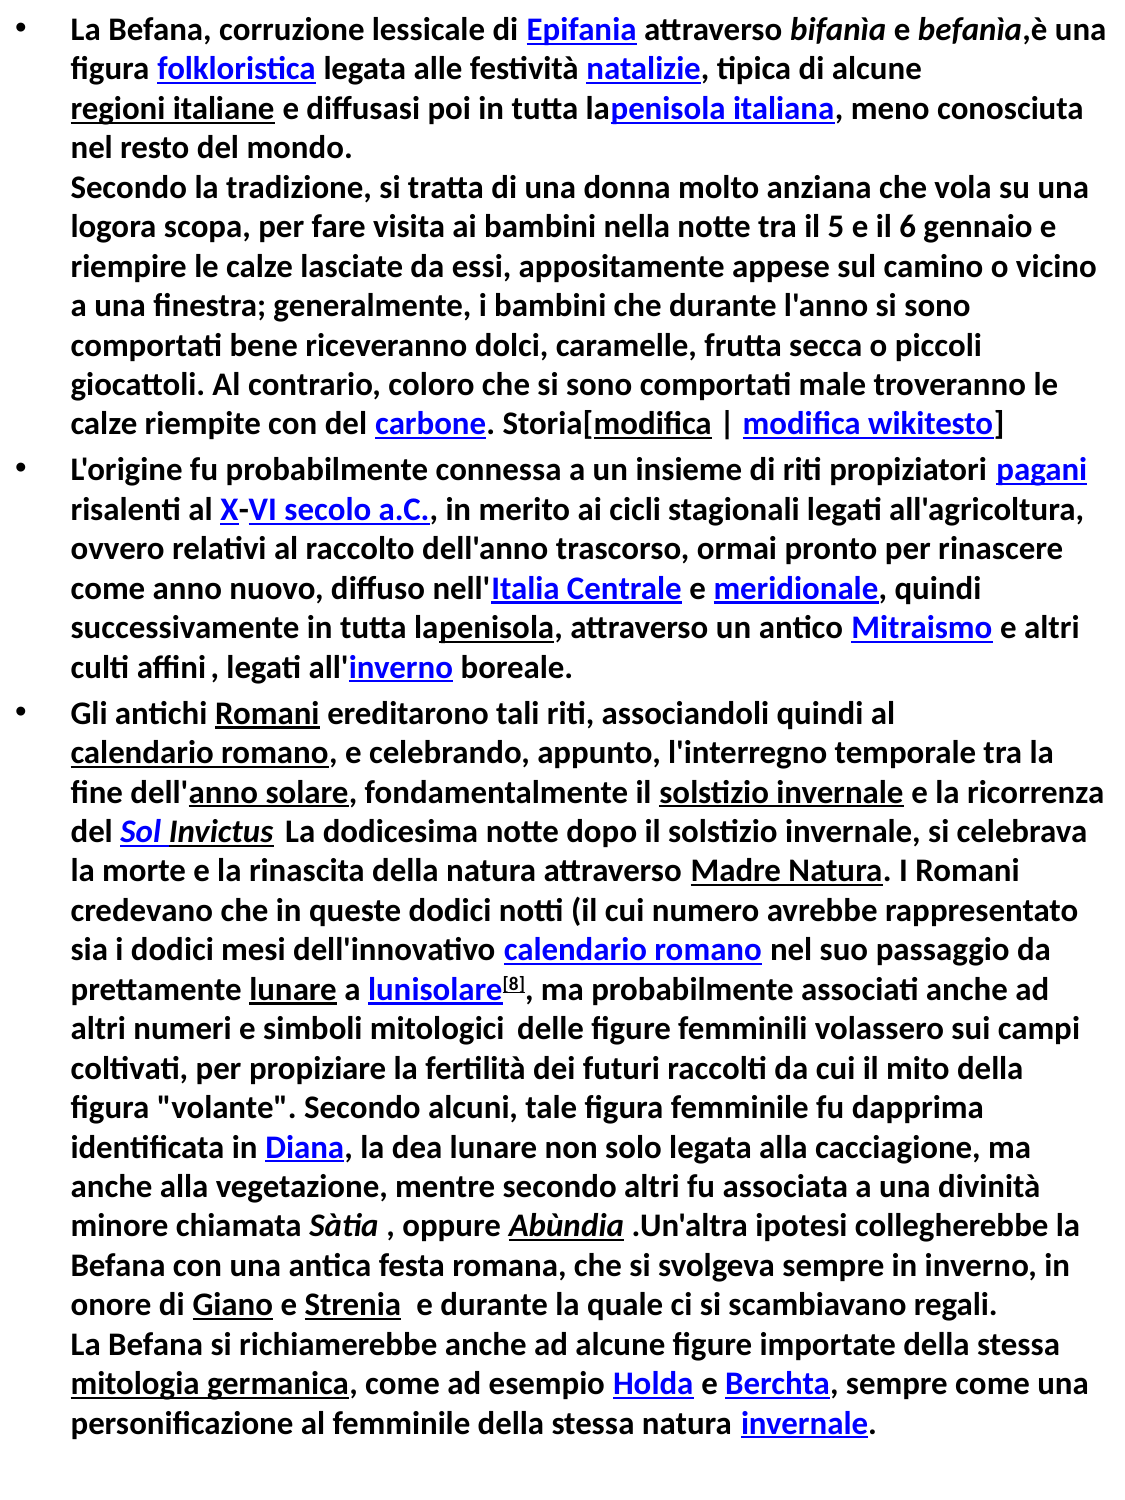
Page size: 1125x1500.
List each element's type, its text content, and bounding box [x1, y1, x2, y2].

list La Befana, corruzione lessicale di Epifania attraverso bifanìa e befanìa,è una figura folkloristica legata alle festività natalizie, tipica di alcune regioni italiane e diffusasi poi in tutta lapenisola italiana, meno conosciuta nel resto del mondo. Secondo la tradizione, si tratta di una donna molto anziana che vola su una logora scopa, per fare visita ai bambini nella notte tra il 5 e il 6 gennaio e riempire le calze lasciate da essi, appositamente appese sul camino o vicino a una finestra; generalmente, i bambini che durante l'anno si sono comportati bene riceveranno dolci, caramelle, frutta secca o piccoli giocattoli. Al contrario, coloro che si sono comportati male troveranno le calze riempite con del carbone. Storia[modifica | modifica wikitesto] L'origine fu probabilmente connessa a un insieme di riti propiziatori pagani risalenti al X-VI secolo a.C., in merito ai cicli stagionali legati all'agricoltura, ovvero relativi al raccolto dell'anno trascorso, ormai pronto per rinascere come anno nuovo, diffuso nell'Italia Centrale e meridionale, quindi successivamente in tutta lapenisola, attraverso un antico Mitraismo e altri culti affini , legati all'inverno boreale. Gli antichi Romani ereditarono tali riti, associandoli quindi al calendario romano, e celebrando, appunto, l'interregno temporale tra la fine dell'anno solare, fondamentalmente il solstizio invernale e la ricorrenza del Sol Invictus La dodicesima notte dopo il solstizio invernale, si celebrava la morte e la rinascita della natura attraverso Madre Natura. I Romani credevano che in queste dodici notti (il cui numero avrebbe rappresentato sia i dodici mesi dell'innovativo calendario romano nel suo passaggio da prettamente lunare a lunisolare[8], ma probabilmente associati anche ad altri numeri e simboli mitologici delle figure femminili volassero sui campi coltivati, per propiziare la fertilità dei futuri raccolti da cui il mito della figura "volante". Secondo alcuni, tale figura femminile fu dapprima identificata in Diana, la dea lunare non solo legata alla cacciagione, ma anche alla vegetazione, mentre secondo altri fu associata a una divinità minore chiamata Sàtia , oppure Abùndia .Un'altra ipotesi collegherebbe la Befana con una antica festa romana, che si svolgeva sempre in inverno, in onore di Giano e Strenia e durante la quale ci si scambiavano regali. La Befana si richiamerebbe anche ad alcune figure importate della stessa mitologia germanica, come ad esempio Holda e Berchta, sempre come una personificazione al femminile della stessa natura invernale. [0, 0, 1125, 1500]
